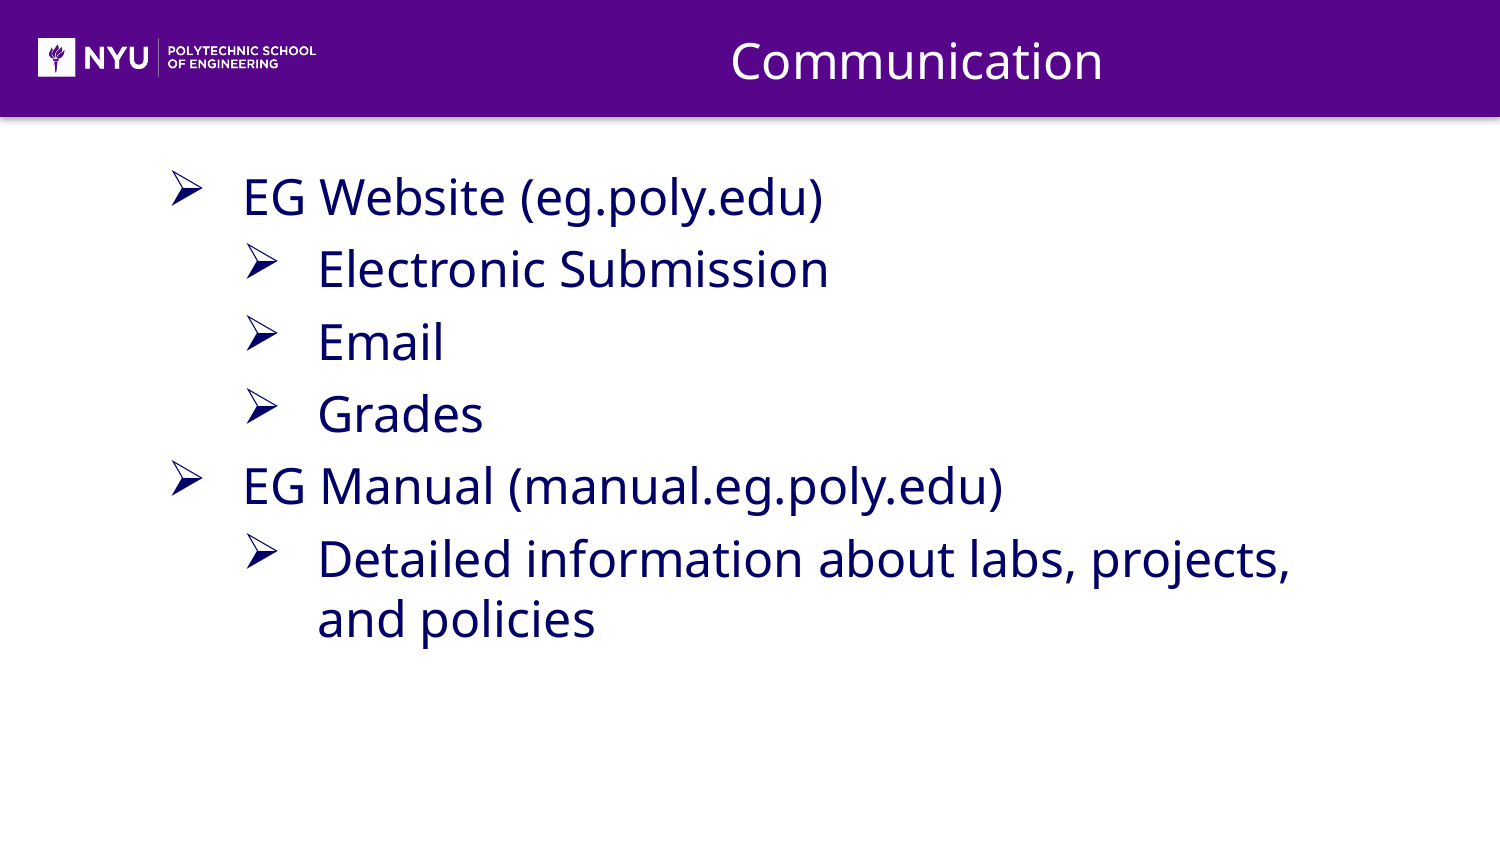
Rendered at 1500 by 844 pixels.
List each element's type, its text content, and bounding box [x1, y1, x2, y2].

picture [38, 38, 316, 77]
list Communication [372, 37, 1463, 81]
text_box EG Website (eg.poly.edu) Electronic Submission Email Grades EG Manual (manual.eg.poly.edu) Detailed information about labs, projects, and policies [152, 157, 1369, 753]
